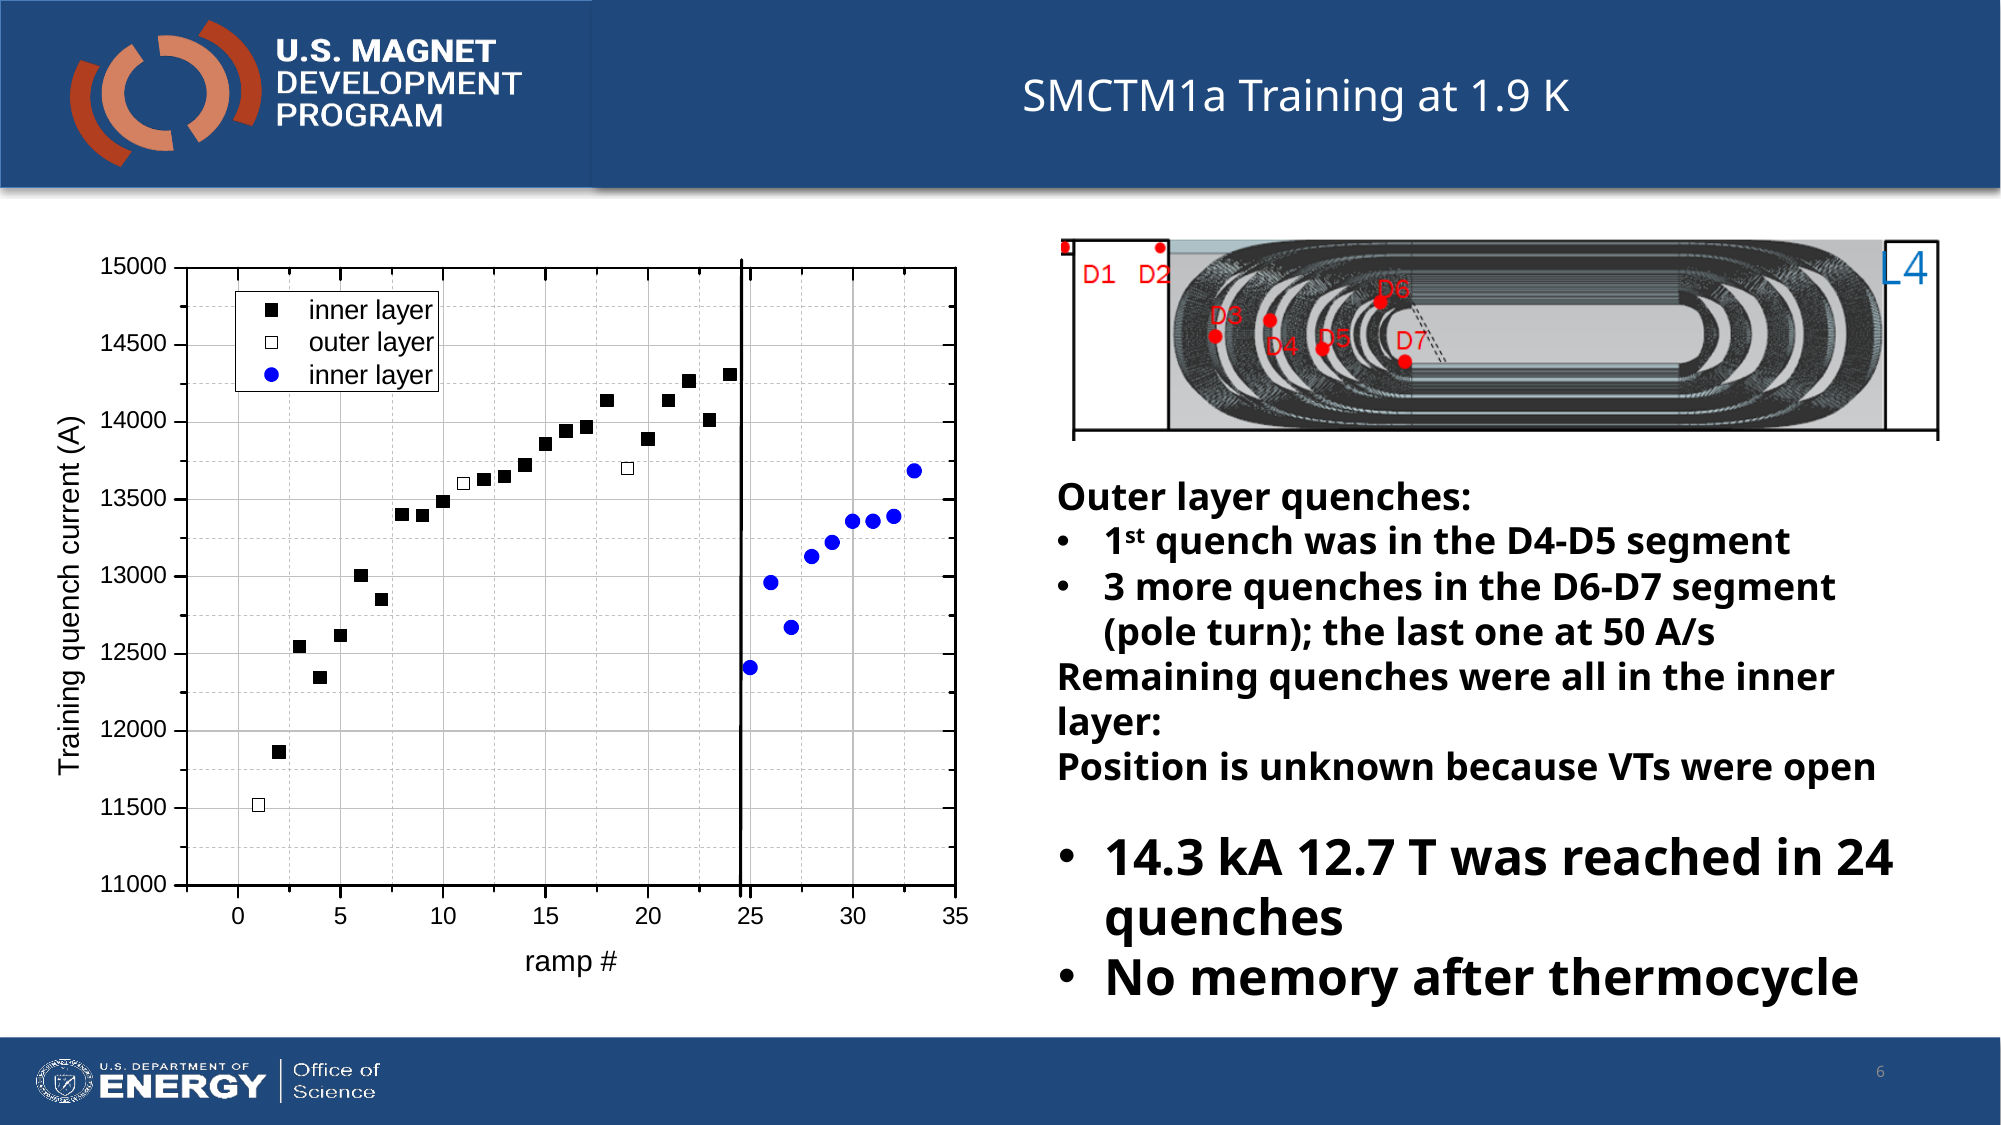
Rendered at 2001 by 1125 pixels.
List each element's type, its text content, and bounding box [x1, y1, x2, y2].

picture [70, 20, 522, 167]
slide_number 6 [1787, 1042, 1900, 1103]
picture [36, 1059, 380, 1103]
title SMCTM1a Training at 1.9 K [592, 0, 2000, 188]
picture [23, 233, 995, 985]
text_box Outer layer quenches: 1st quench was in the D4-D5 segment 3 more quenches in the D6-D7 segment (pole turn); the last one at 50 A/s Remaining quenches were all in the inner layer: Position is unknown because VTs were open [1041, 465, 1950, 795]
picture [1061, 233, 1954, 442]
text_box 14.3 kA 12.7 T was reached in 24 quenches No memory after thermocycle [1043, 818, 1958, 1014]
